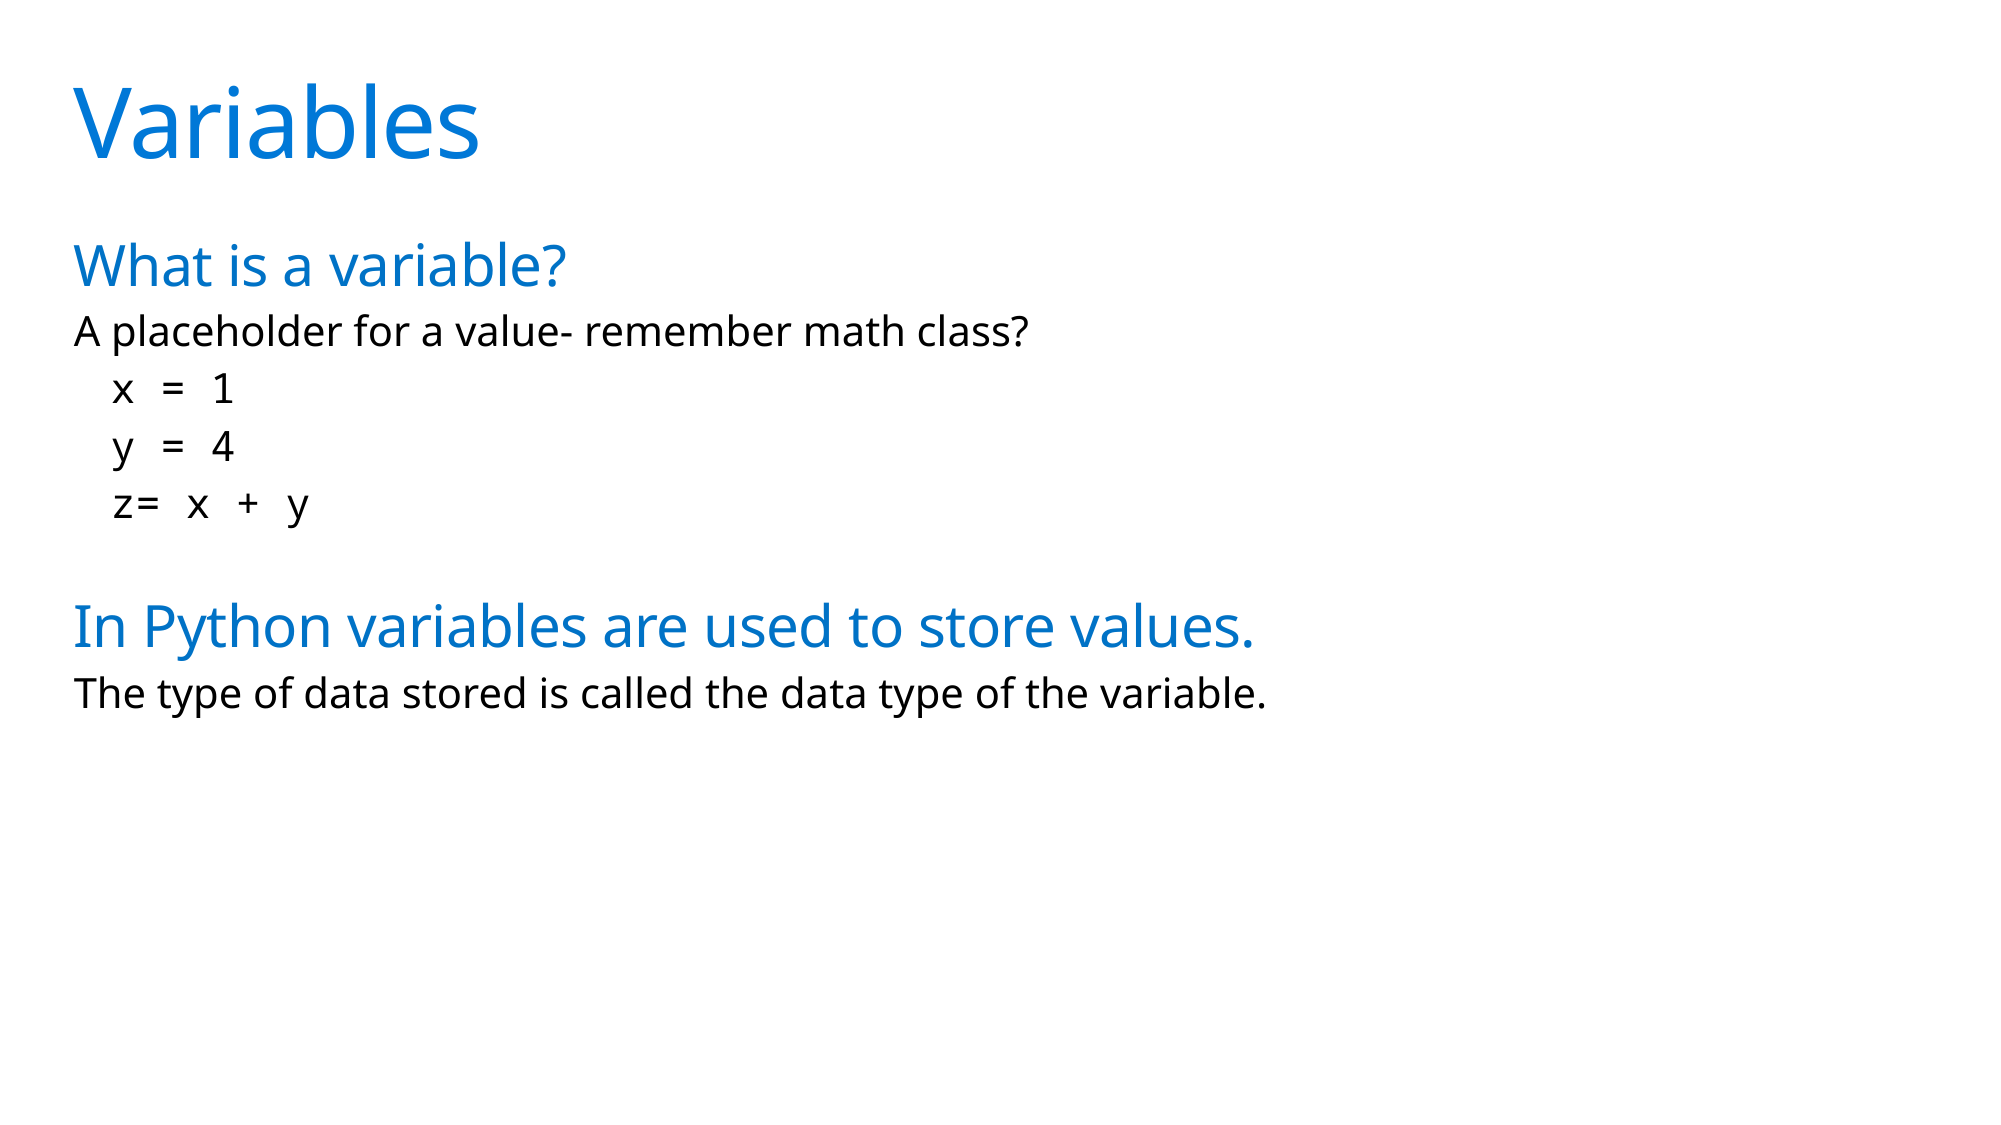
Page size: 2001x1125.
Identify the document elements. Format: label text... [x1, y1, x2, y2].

title Variables [58, 58, 1942, 206]
list What is a variable? A placeholder for a value- remember math class? x = 1 y = 4 z= x + y In Python variables are used to store values. The type of data stored is called the data type of the variable. [58, 220, 1942, 740]
